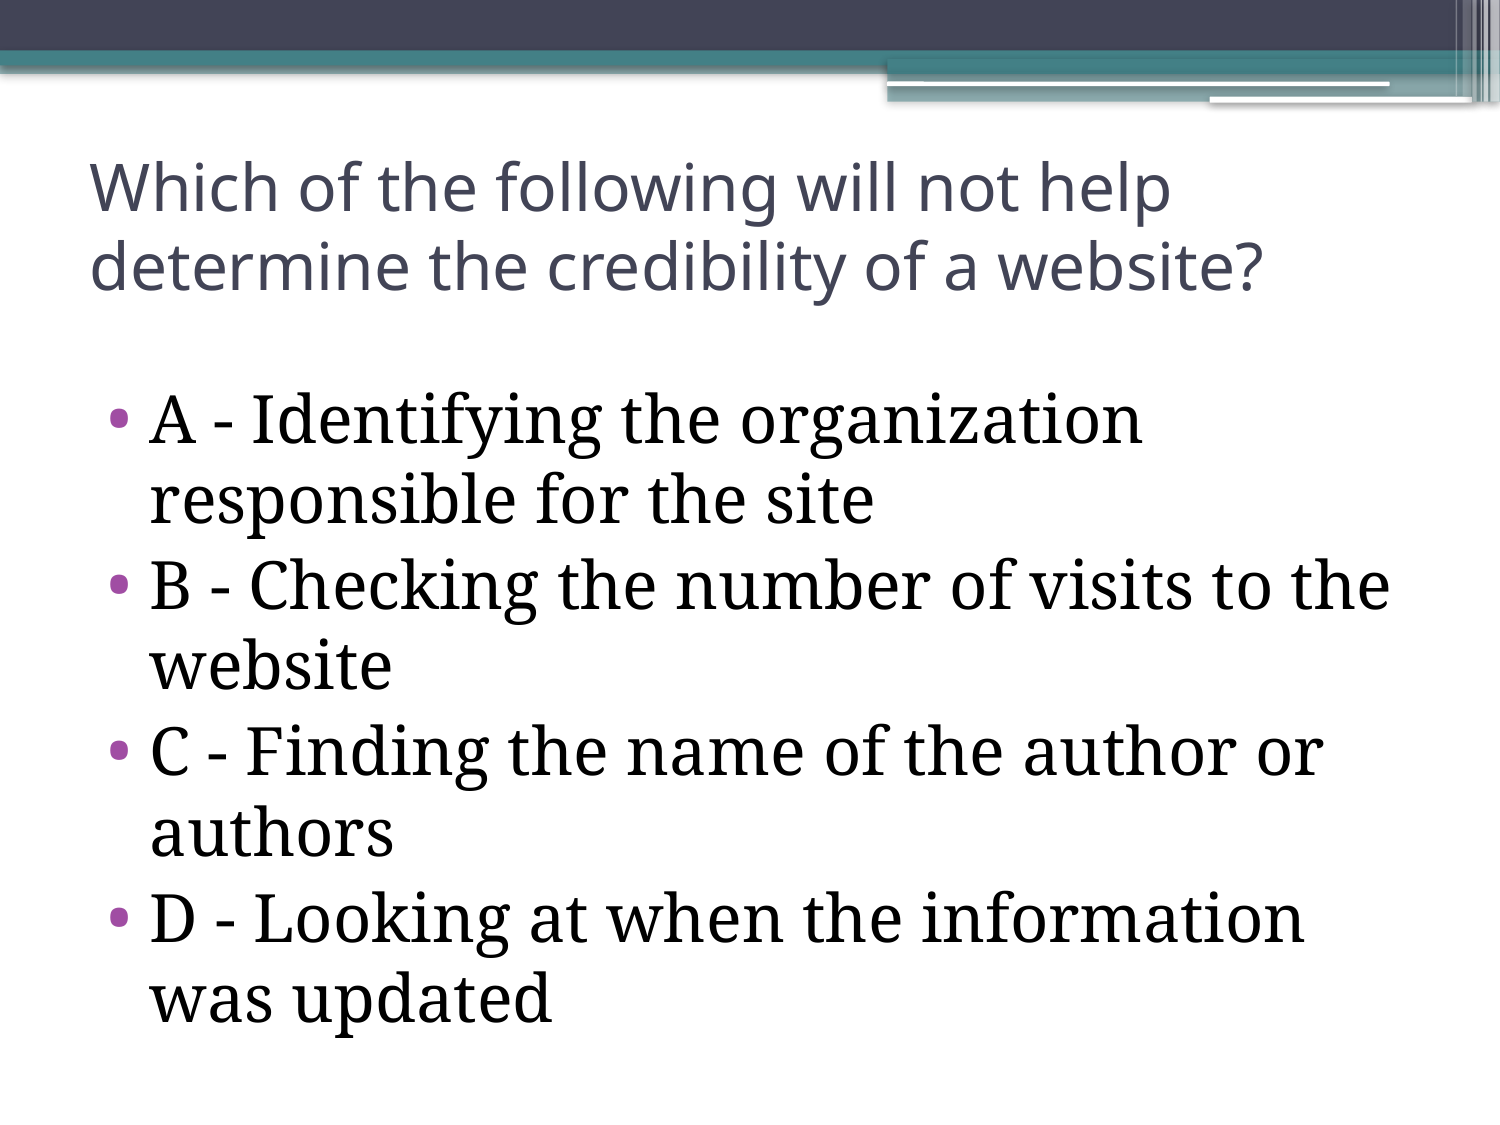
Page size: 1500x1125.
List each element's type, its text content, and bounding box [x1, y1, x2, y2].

title Which of the following will not help determine the credibility of a website? [75, 137, 1425, 313]
list A - Identifying the organization responsible for the site B - Checking the number of visits to the website C - Finding the name of the author or authors D - Looking at when the information was updated [75, 368, 1425, 1079]
